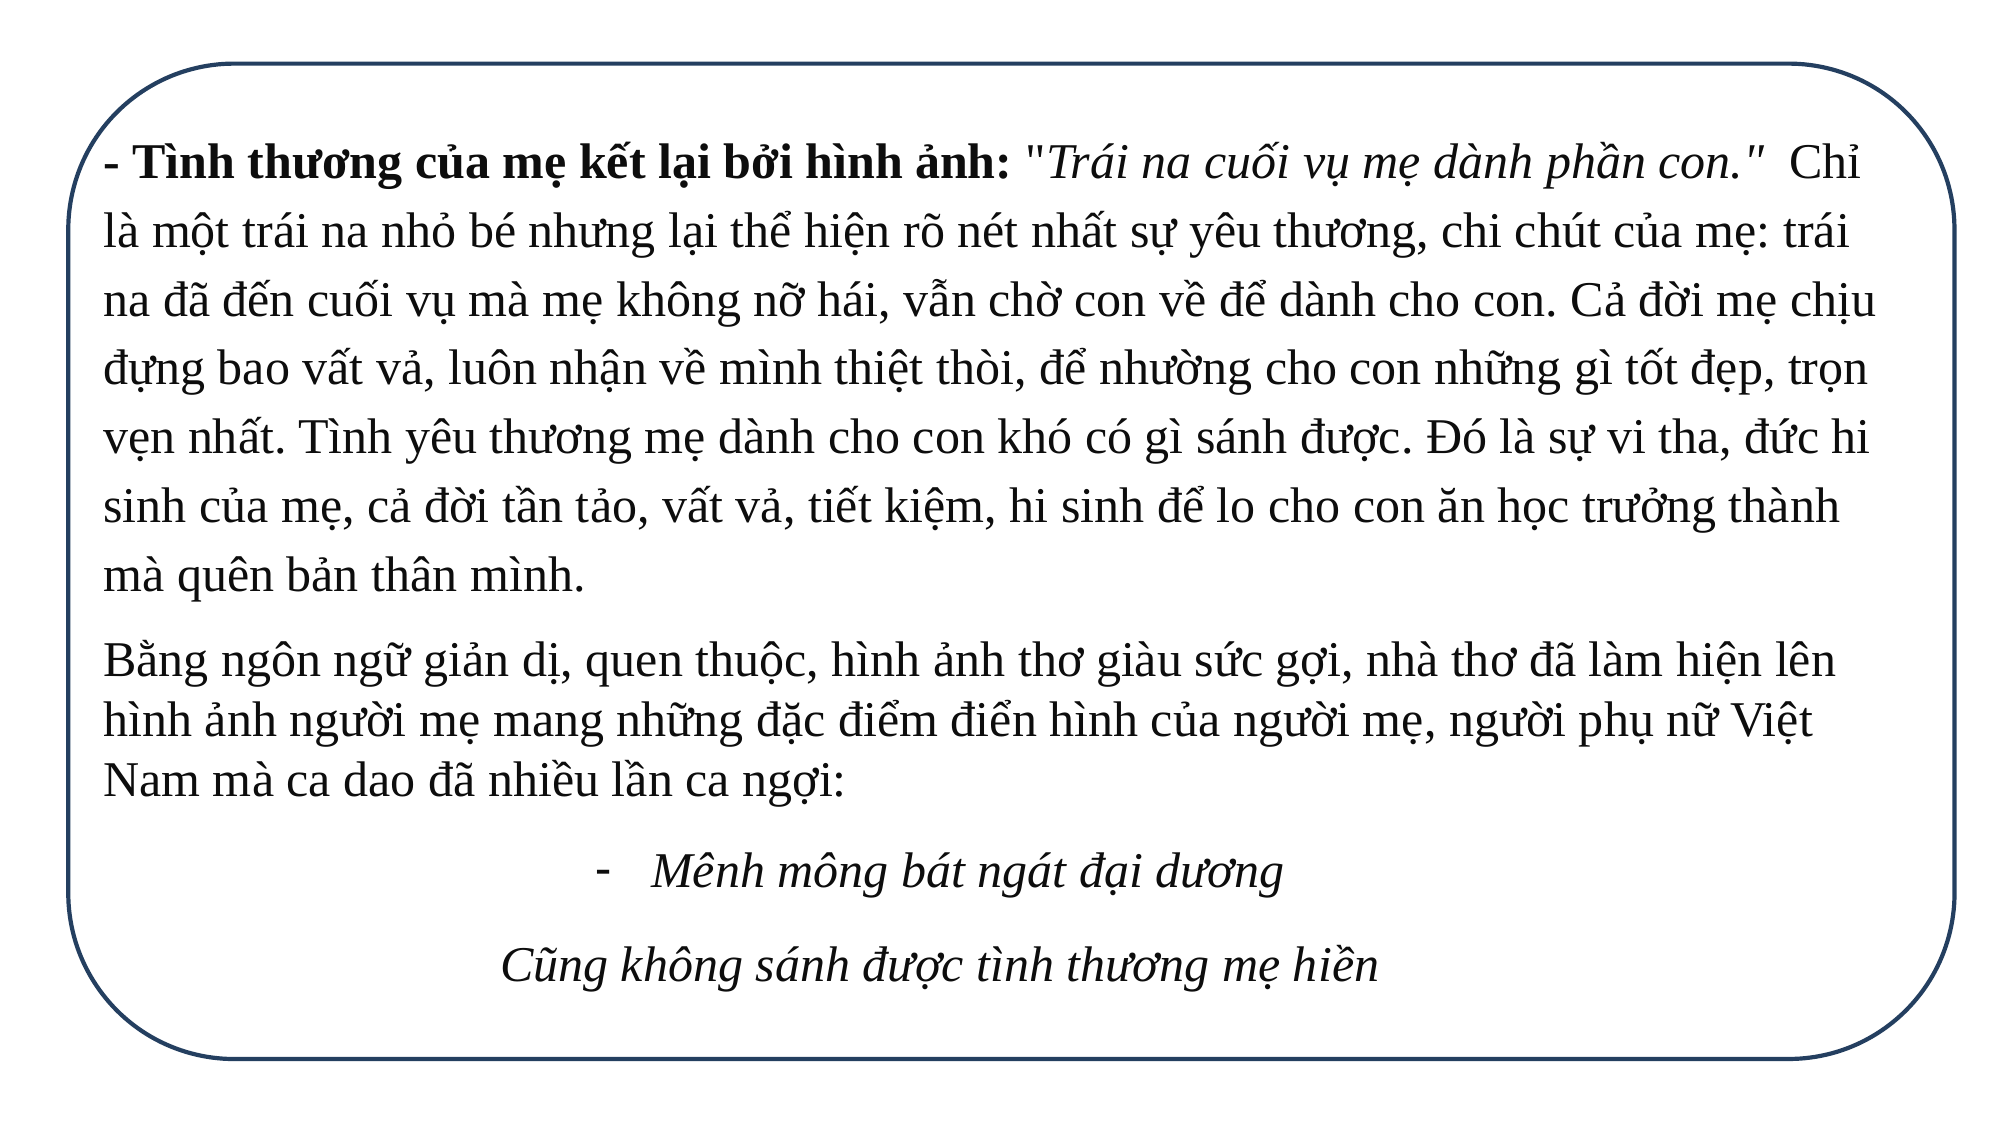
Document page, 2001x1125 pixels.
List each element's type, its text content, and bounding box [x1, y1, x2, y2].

text_box [118, 63, 1905, 111]
text_box [68, 135, 1955, 1060]
text_box - Tình thương của mẹ kết lại bởi hình ảnh: "Trái na cuối vụ mẹ dành phần con." Chỉ là một trái na nhỏ bé nhưng lại thể hiện rõ nét nhất sự yêu thương, chi chút của mẹ: trái na đã đến cuối vụ mà mẹ không nỡ hái, vẫn chờ con về để dành cho con. Cả đời mẹ chịu đựng bao vất vả, luôn nhận về mình thiệt thòi, để nhường cho con những gì tốt đẹp, trọn vẹn nhất. Tình yêu thương mẹ dành cho con khó có gì sánh được. Đó là sự vi tha, đức hi sinh của mẹ, cả đời tần tảo, vất vả, tiết kiệm, hi sinh để lo cho con ăn học trưởng thành mà quên bản thân mình. Bằng ngôn ngữ giản dị, quen thuộc, hình ảnh thơ giàu sức gợi, nhà thơ đã làm hiện lên hình ảnh người mẹ mang những đặc điểm điển hình của người mẹ, người phụ nữ Việt Nam mà ca dao đã nhiều lần ca ngợi: [88, 111, 1925, 815]
text_box Mênh mông bát ngát đại dương Cũng không sánh được tình thương mẹ hiền [439, 821, 1440, 1000]
